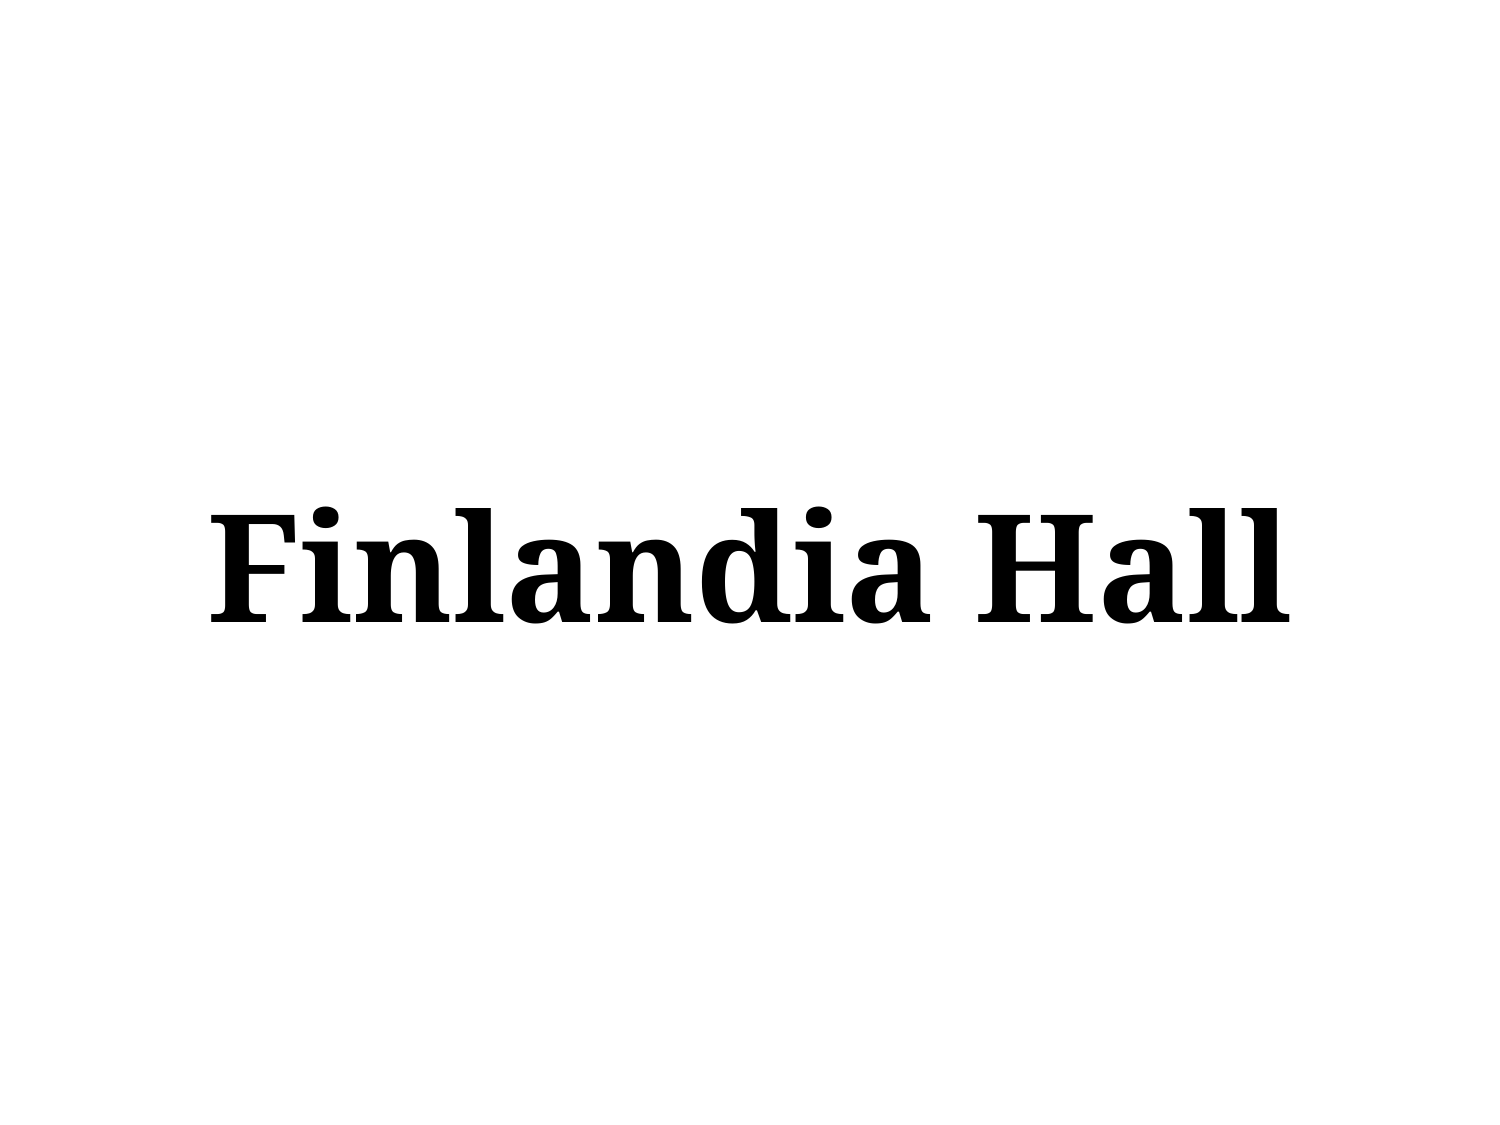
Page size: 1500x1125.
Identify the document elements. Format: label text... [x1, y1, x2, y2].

title Finlandia Hall [112, 0, 1388, 1125]
